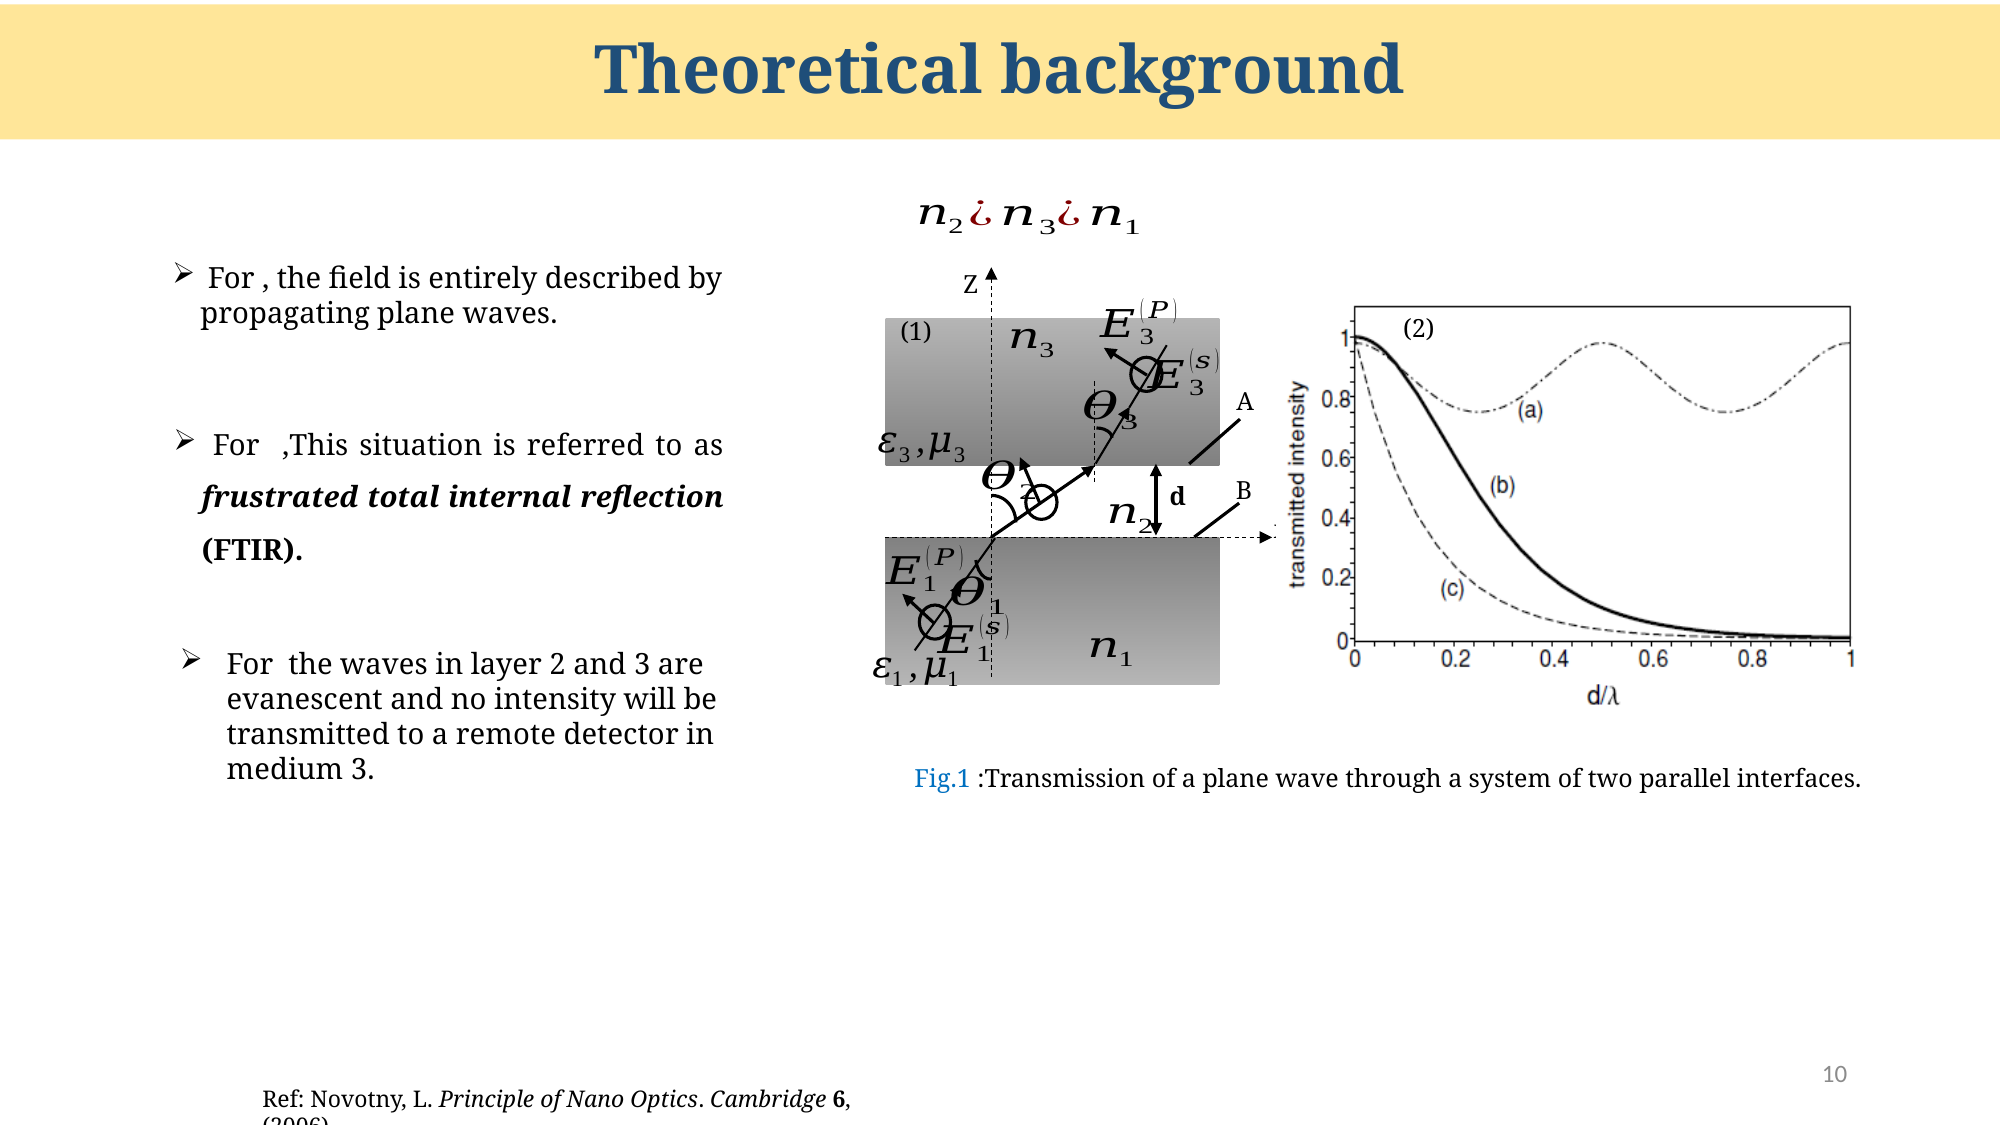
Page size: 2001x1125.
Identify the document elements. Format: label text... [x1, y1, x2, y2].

slide_number 10 [1412, 1042, 1863, 1103]
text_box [869, 260, 1863, 712]
text_box Fig.1 :Transmission of a plane wave through a system of two parallel interfaces. [899, 755, 1900, 801]
title Theoretical background [0, 4, 2000, 140]
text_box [916, 193, 1143, 240]
text_box Ref: Novotny, L. Principle of Nano Optics. Cambridge 6, (2006) [247, 1076, 919, 1125]
